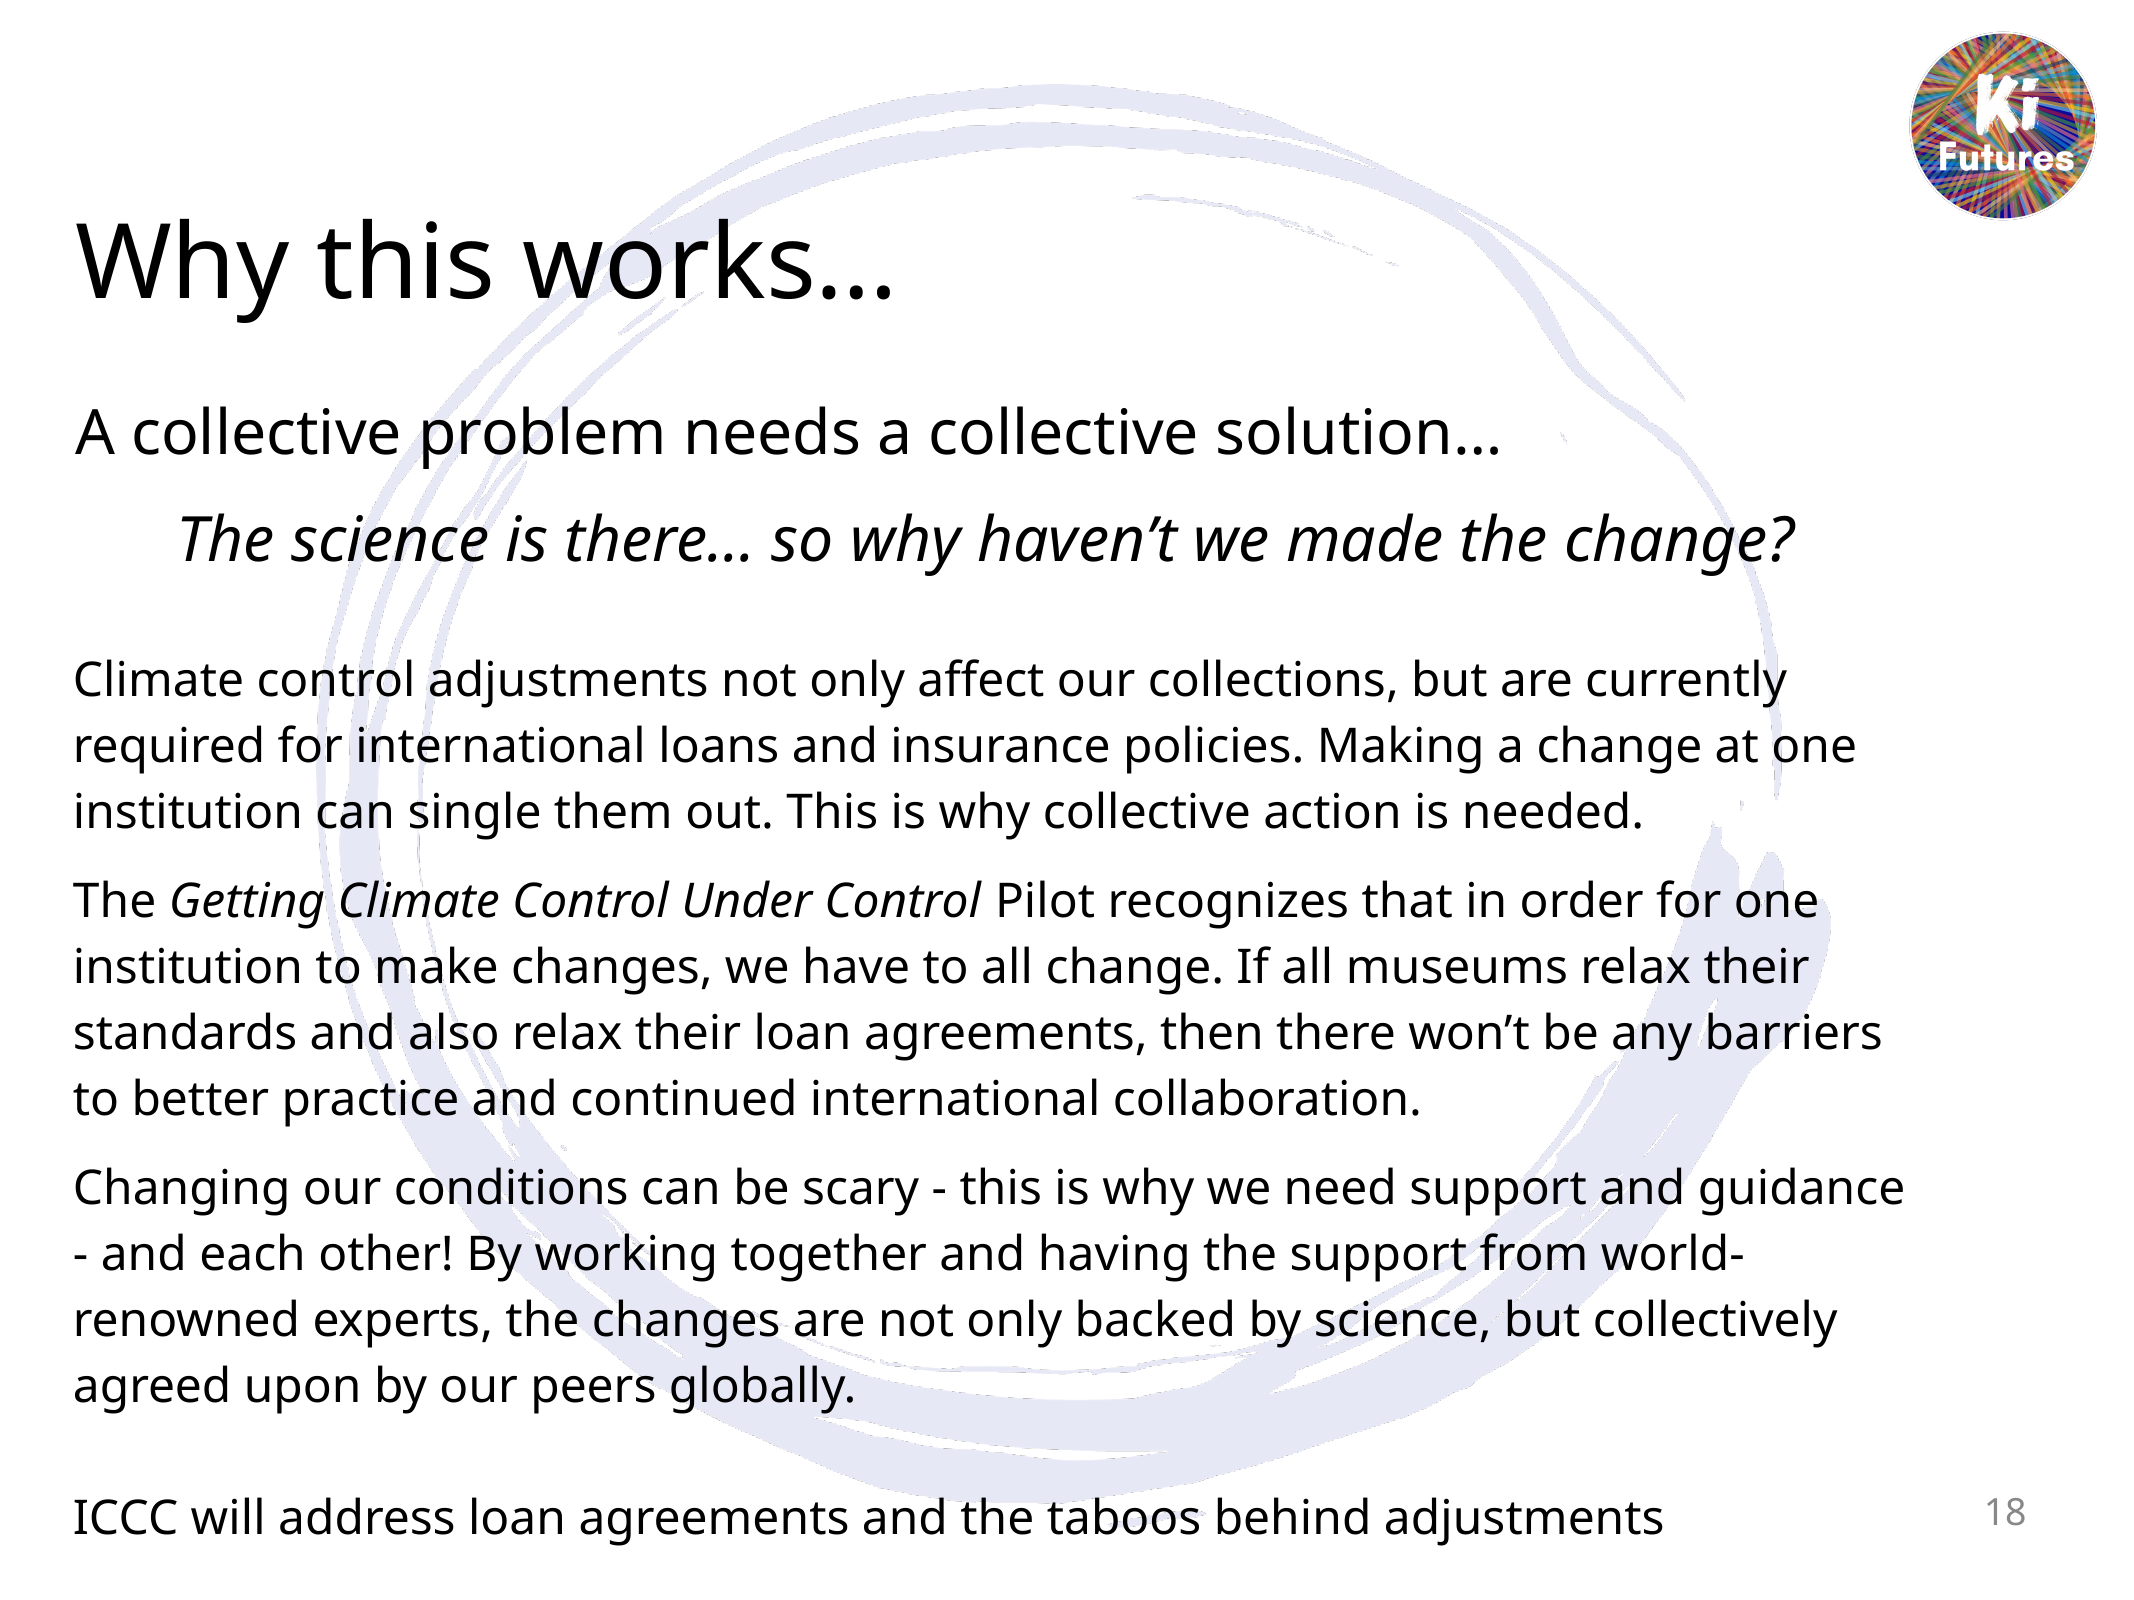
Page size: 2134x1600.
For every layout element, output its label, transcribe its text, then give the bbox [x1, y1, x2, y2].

text_box A collective problem needs a collective solution… The science is there… so why haven’t we made the change? Climate control adjustments not only affect our collections, but are currently required for international loans and insurance policies. Making a change at one institution can single them out. This is why collective action is needed. The Getting Climate Control Under Control Pilot recognizes that in order for one institution to make changes, we have to all change. If all museums relax their standards and also relax their loan agreements, then there won’t be any barriers to better practice and continued international collaboration. Changing our conditions can be scary - this is why we need support and guidance - and each other! By working together and having the support from world-renowned experts, the changes are not only backed by science, but collectively agreed upon by our peers globally. ICCC will address loan agreements and the taboos behind adjustments [72, 392, 1917, 1545]
slide_number ‹#› [1982, 1488, 2027, 1600]
title Why this works… [72, 193, 310, 324]
picture [316, 83, 1831, 1528]
picture [1904, 26, 2106, 226]
